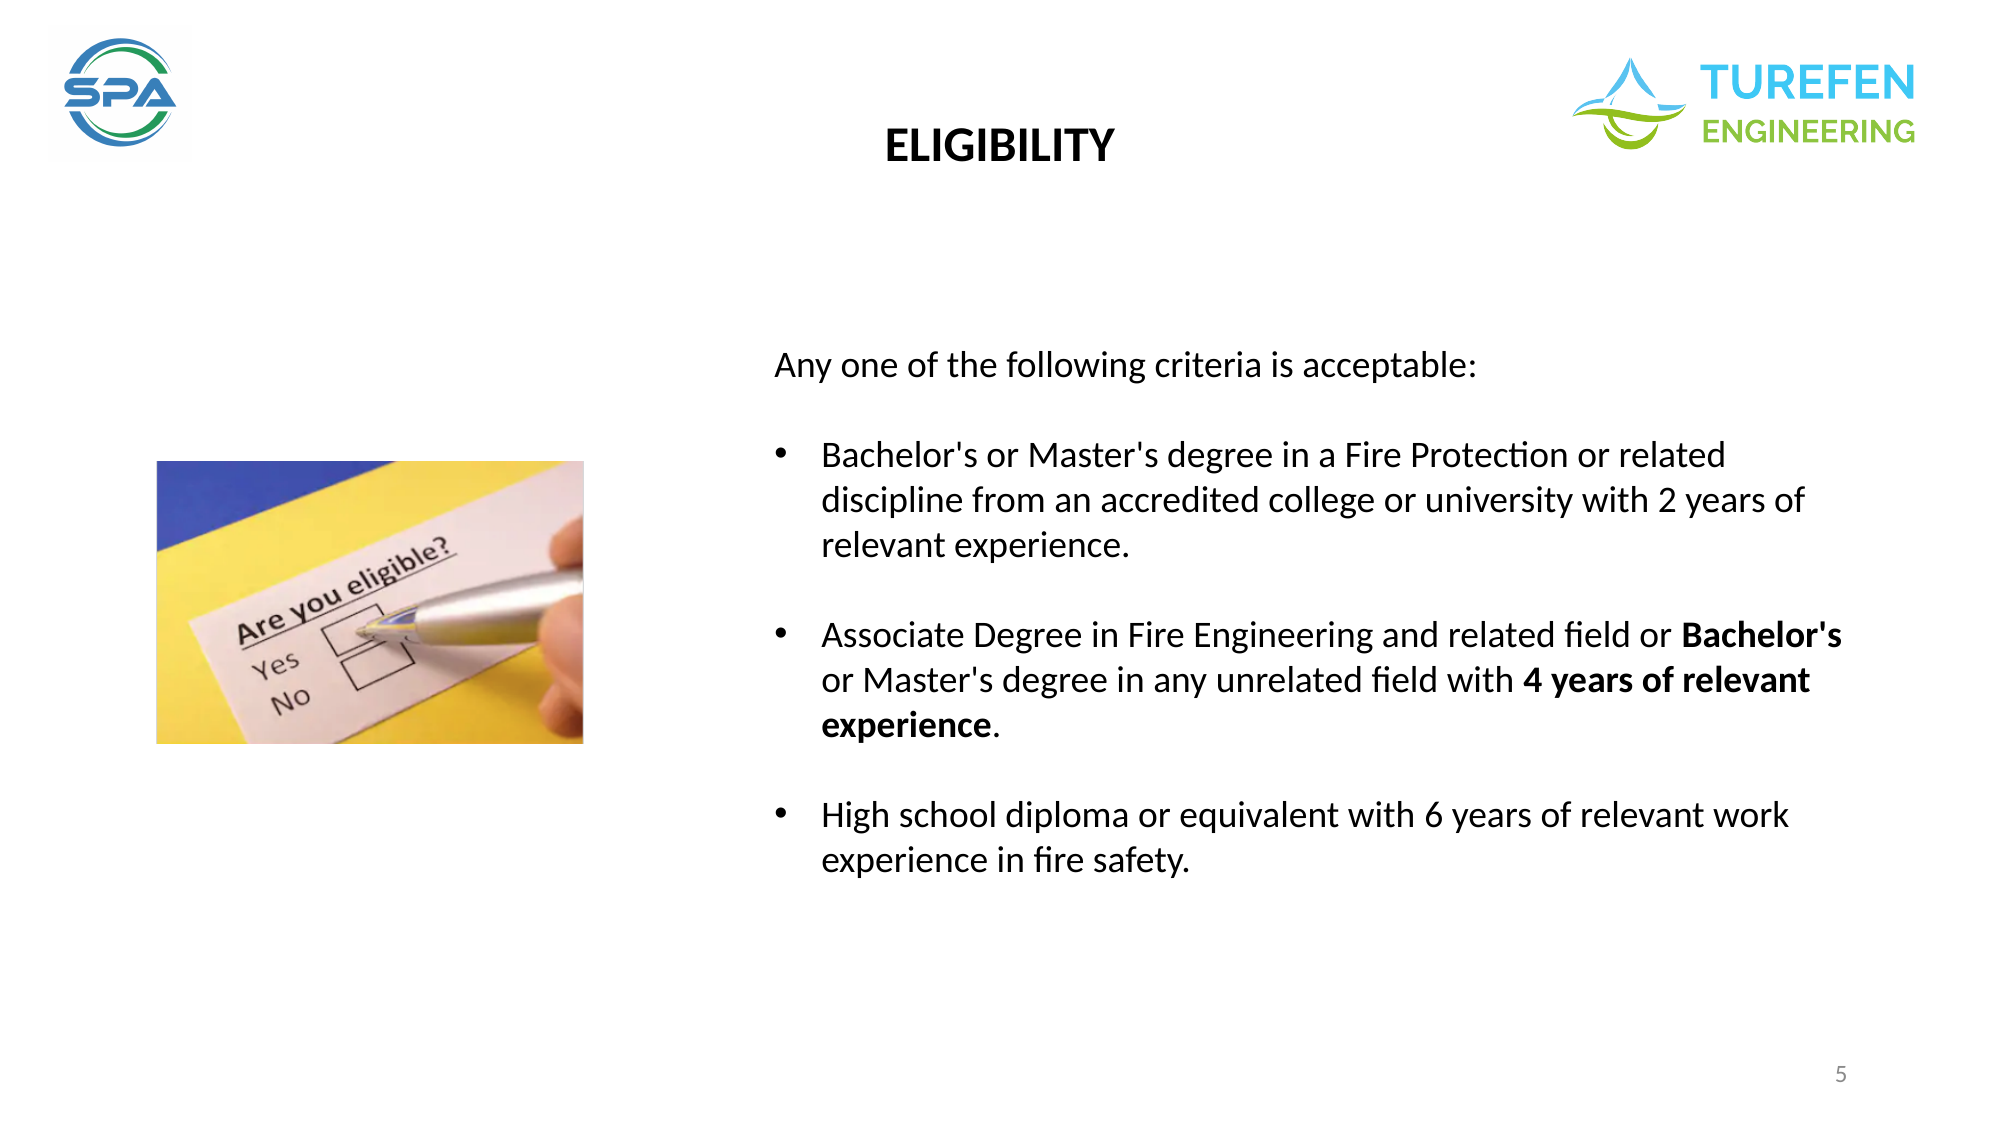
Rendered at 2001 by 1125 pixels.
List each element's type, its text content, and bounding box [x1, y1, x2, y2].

slide_number 5 [1412, 1042, 1863, 1103]
text_box Any one of the following criteria is acceptable: Bachelor's or Master's degree in a Fire Protection or related discipline from an accredited college or university with 2 years of relevant experience. Associate Degree in Fire Engineering and related field or Bachelor's or Master's degree in any unrelated field with 4 years of relevant experience. High school diploma or equivalent with 6 years of relevant work experience in fire safety. [759, 333, 1863, 888]
picture [1572, 57, 1917, 150]
text_box ELIGIBILITY [388, 103, 1612, 179]
picture [47, 25, 192, 162]
picture [156, 461, 584, 744]
